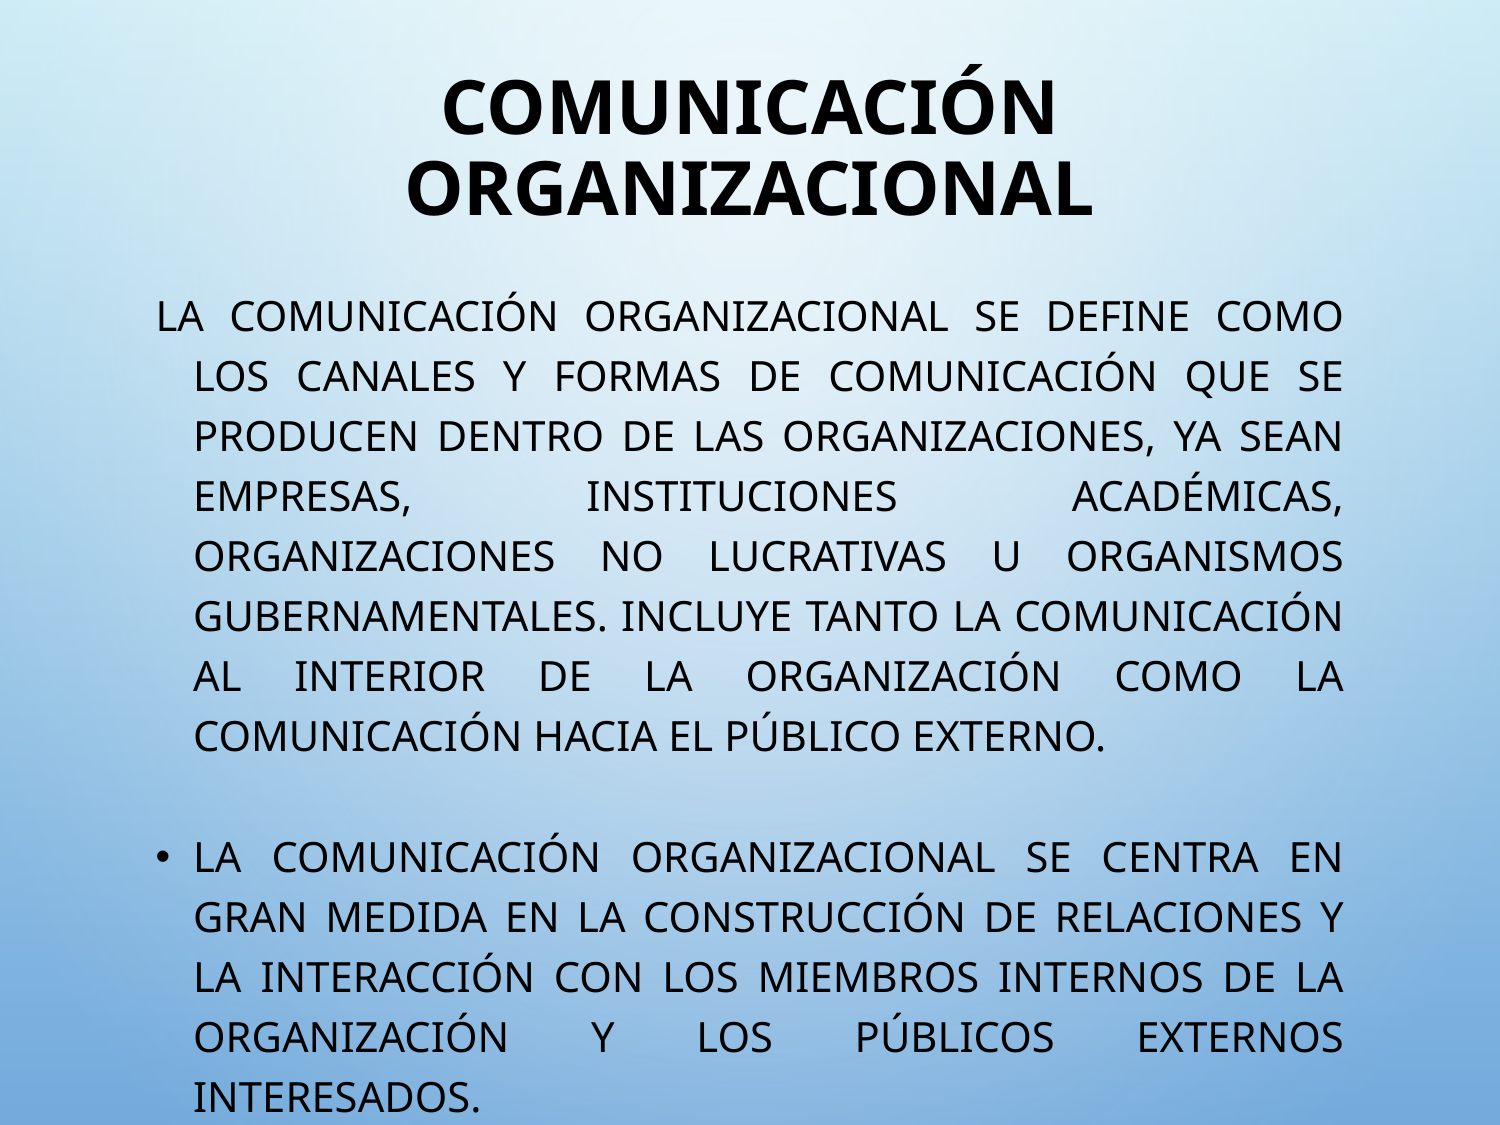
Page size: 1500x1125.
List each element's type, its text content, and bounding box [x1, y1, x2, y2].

title Comunicación Organizacional [140, 29, 1360, 272]
list La comunicación organizacional se define como los canales y formas de comunicación que se producen dentro de las organizaciones, ya sean empresas, instituciones académicas, organizaciones no lucrativas u organismos gubernamentales. Incluye tanto la comunicación al interior de la organización como la comunicación hacia el público externo. La comunicación organizacional se centra en gran medida en la construcción de relaciones y la interacción con los miembros internos de la organización y los públicos externos interesados. [140, 272, 1360, 853]
